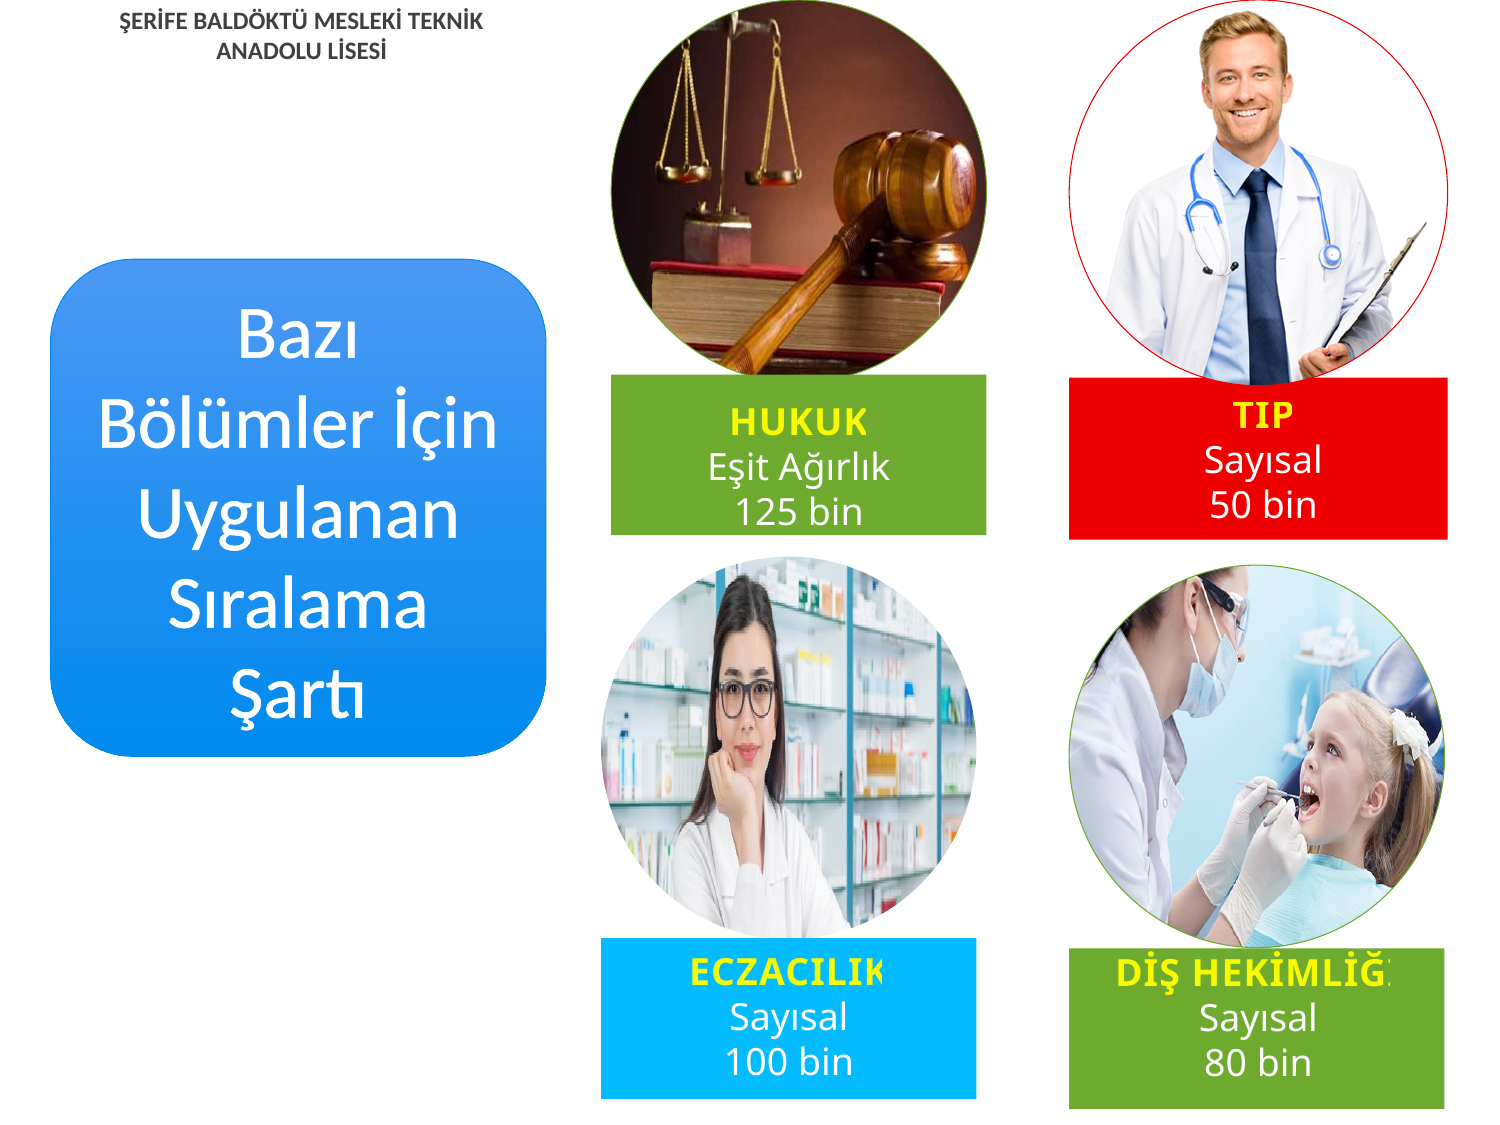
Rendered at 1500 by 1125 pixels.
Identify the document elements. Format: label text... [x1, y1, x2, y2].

text_box Bazı Bölümler İçin Uygulanan Sıralama Şartı [50, 258, 547, 757]
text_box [1069, 565, 1445, 1110]
slide_number 17 [1059, 1042, 1069, 1103]
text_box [601, 556, 977, 1099]
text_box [611, 0, 987, 542]
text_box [1069, 0, 1448, 540]
footer ŞERİFE BALDÖKTÜ MESLEKİ TEKNİK ANADOLU LİSESİ [52, 39, 552, 60]
